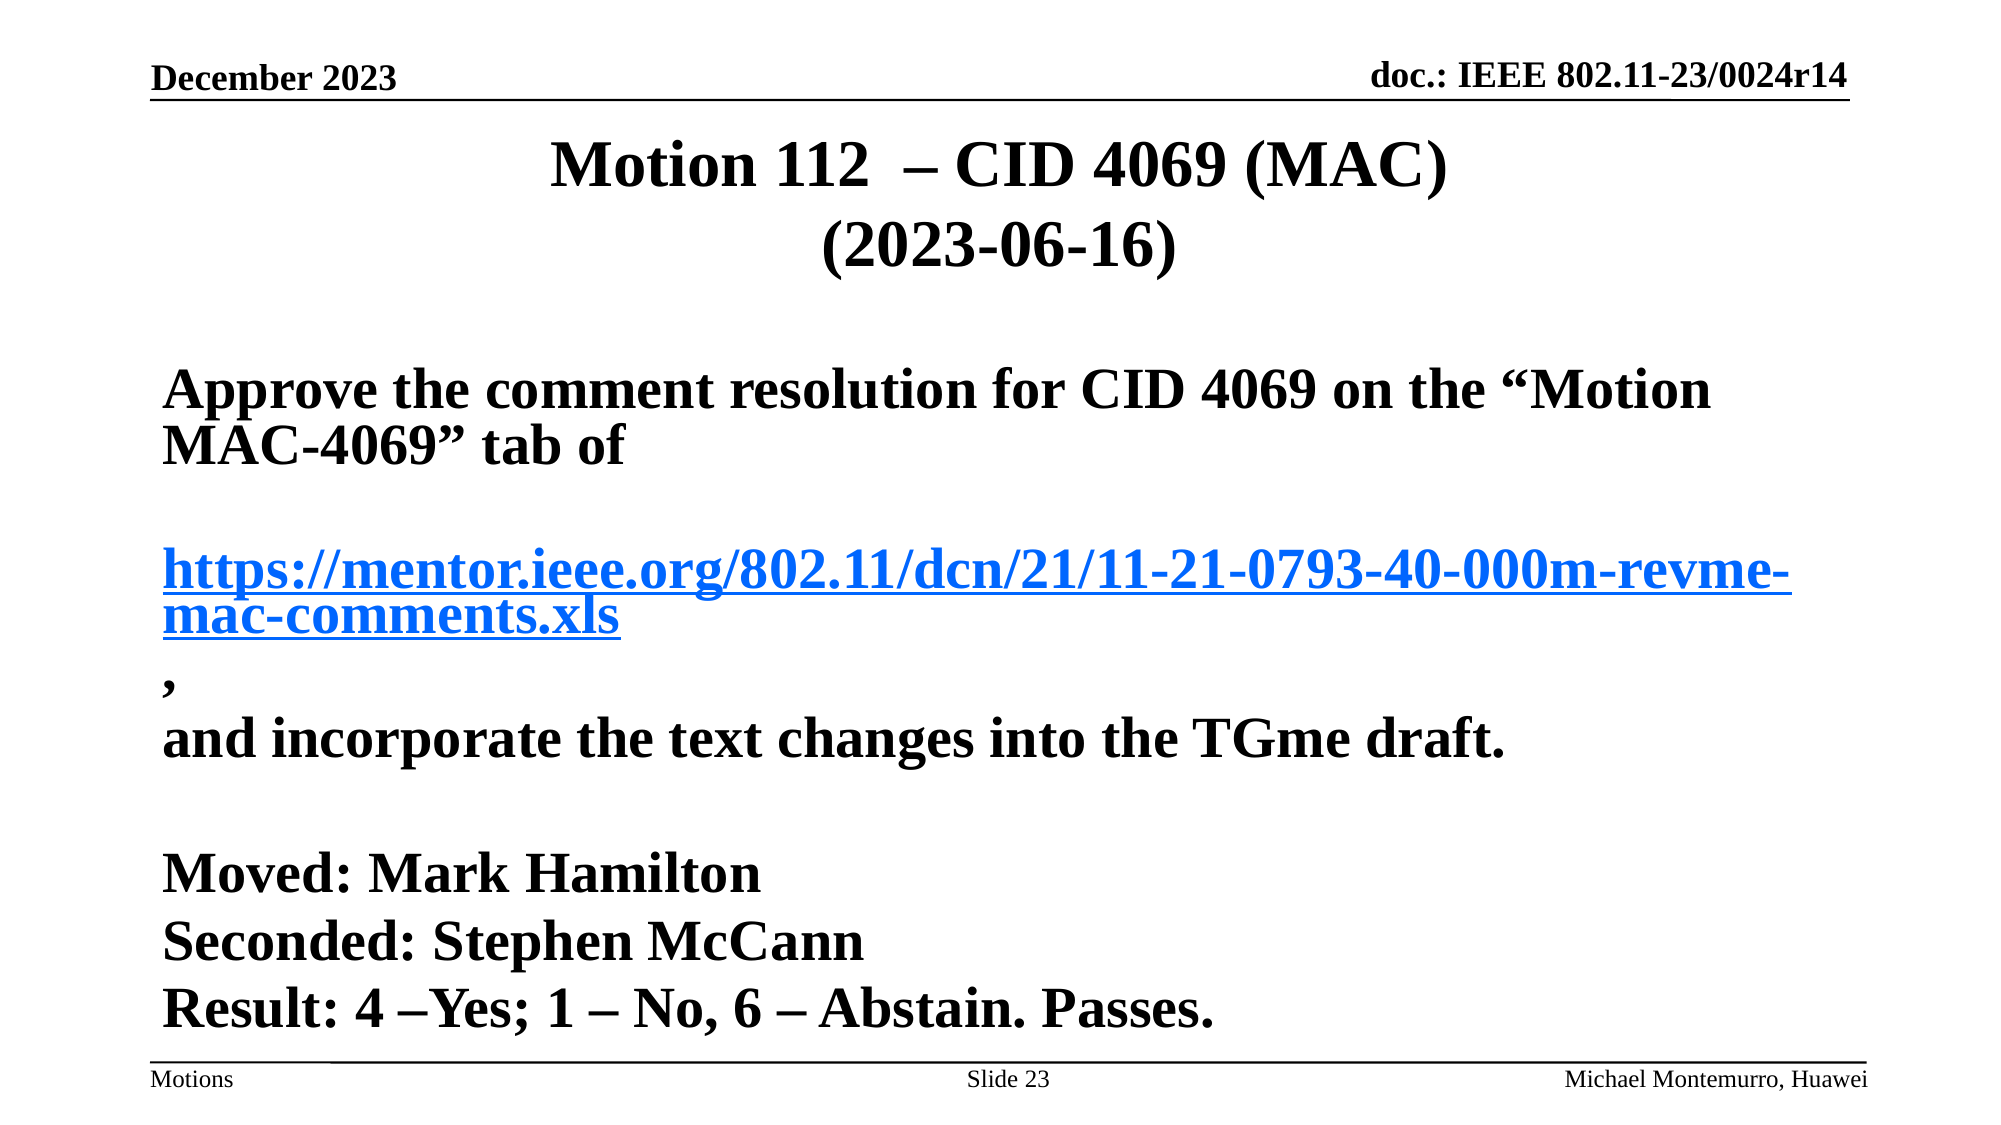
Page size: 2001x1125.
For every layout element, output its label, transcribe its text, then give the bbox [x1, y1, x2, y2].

footer Michael Montemurro, Huawei [1266, 1061, 1869, 1093]
slide_number Slide 23 [964, 1061, 1053, 1125]
list Approve the comment resolution for CID 4069 on the “Motion MAC-4069” tab of https://mentor.ieee.org/802.11/dcn/21/11-21-0793-40-000m-revme-mac-comments.xls, and incorporate the text changes into the TGme draft. Moved: Mark Hamilton Seconded: Stephen McCann Result: 4 –Yes; 1 – No, 6 – Abstain. Passes. [147, 275, 1848, 950]
title Motion 112 – CID 4069 (MAC) (2023-06-16) [150, 112, 1850, 288]
